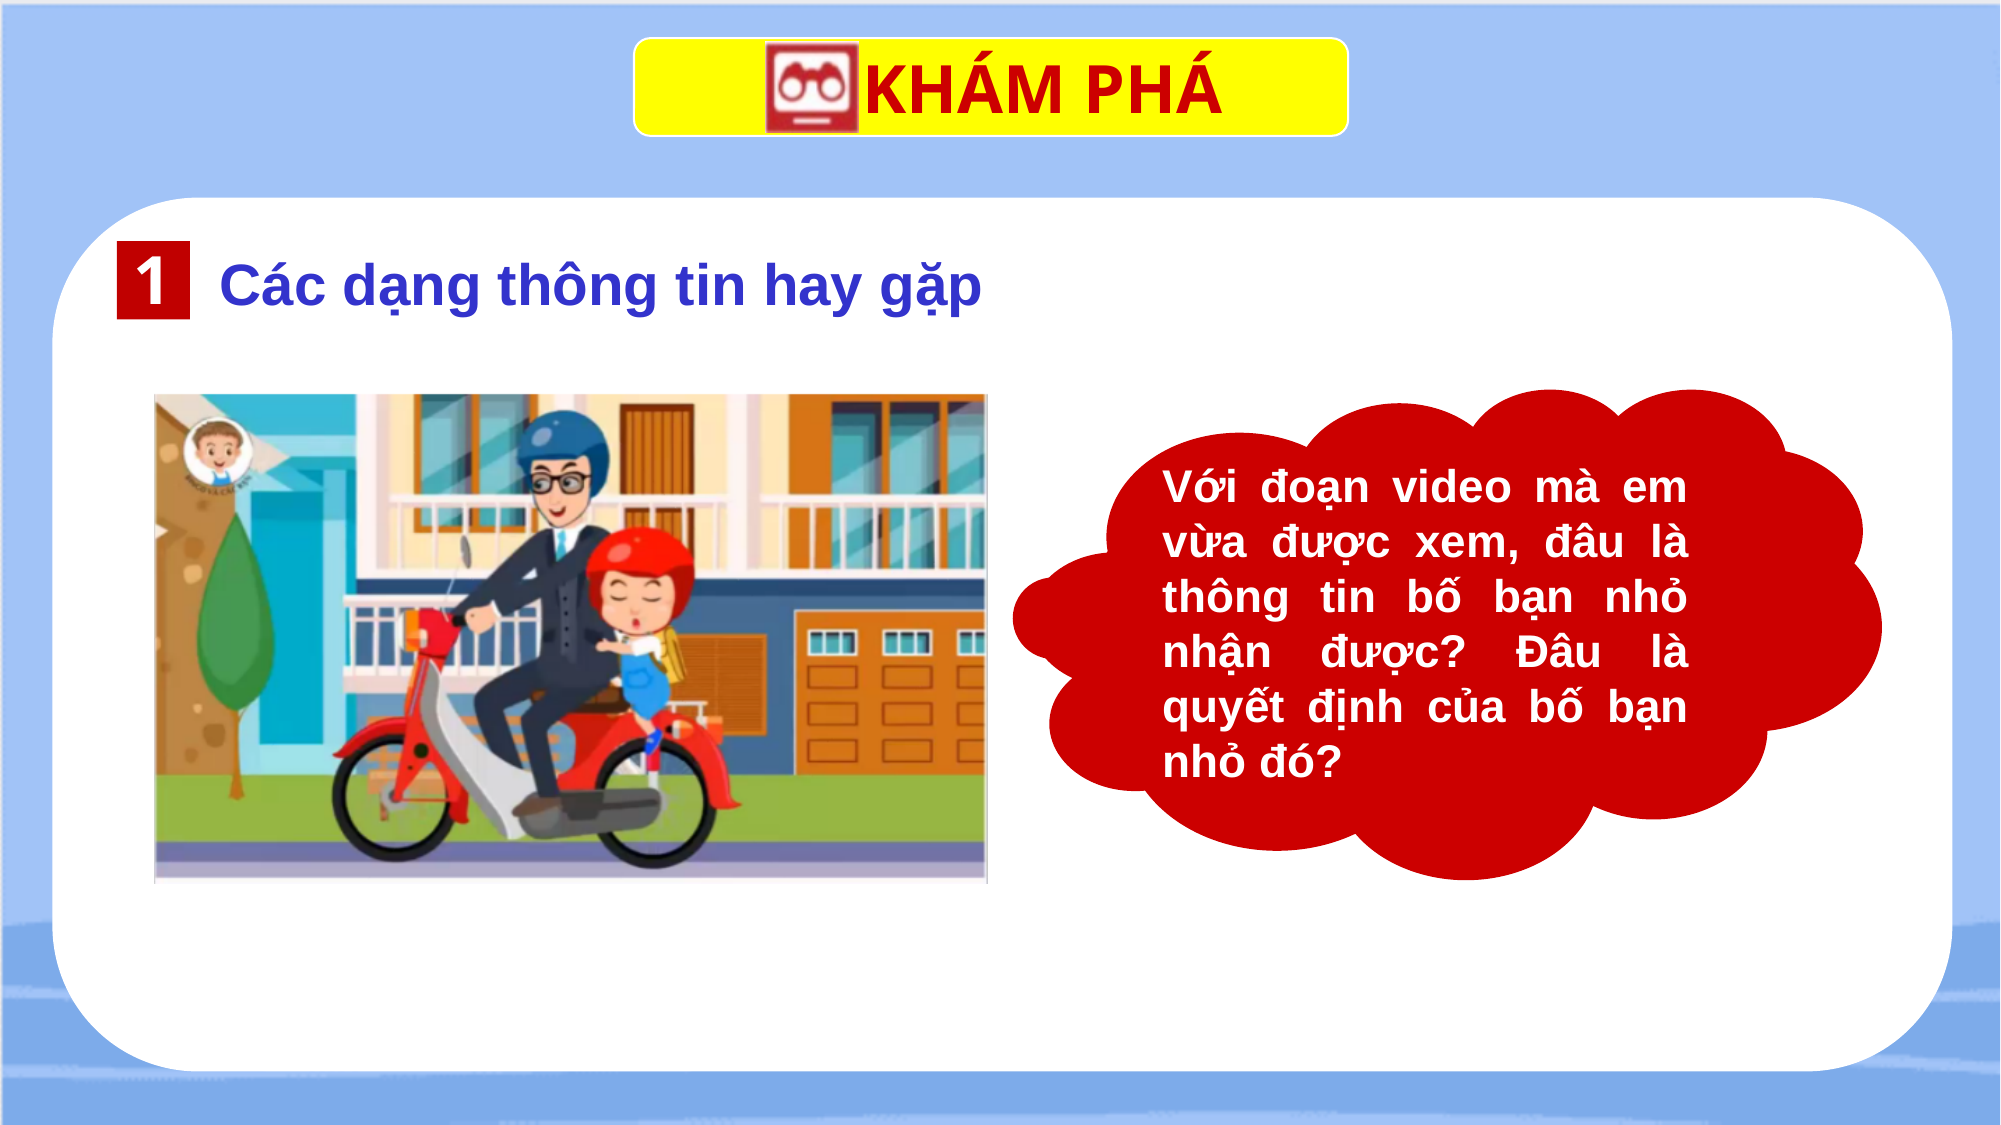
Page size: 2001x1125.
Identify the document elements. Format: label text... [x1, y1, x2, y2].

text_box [116, 230, 1004, 327]
text_box Với đoạn video mà em vừa được xem, đâu là thông tin bố bạn nhỏ nhận được? Đâu là quyết định của bố bạn nhỏ đó? [1011, 388, 1884, 882]
text_box [51, 196, 1954, 1073]
picture [0, 0, 2001, 1125]
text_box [633, 38, 1349, 136]
